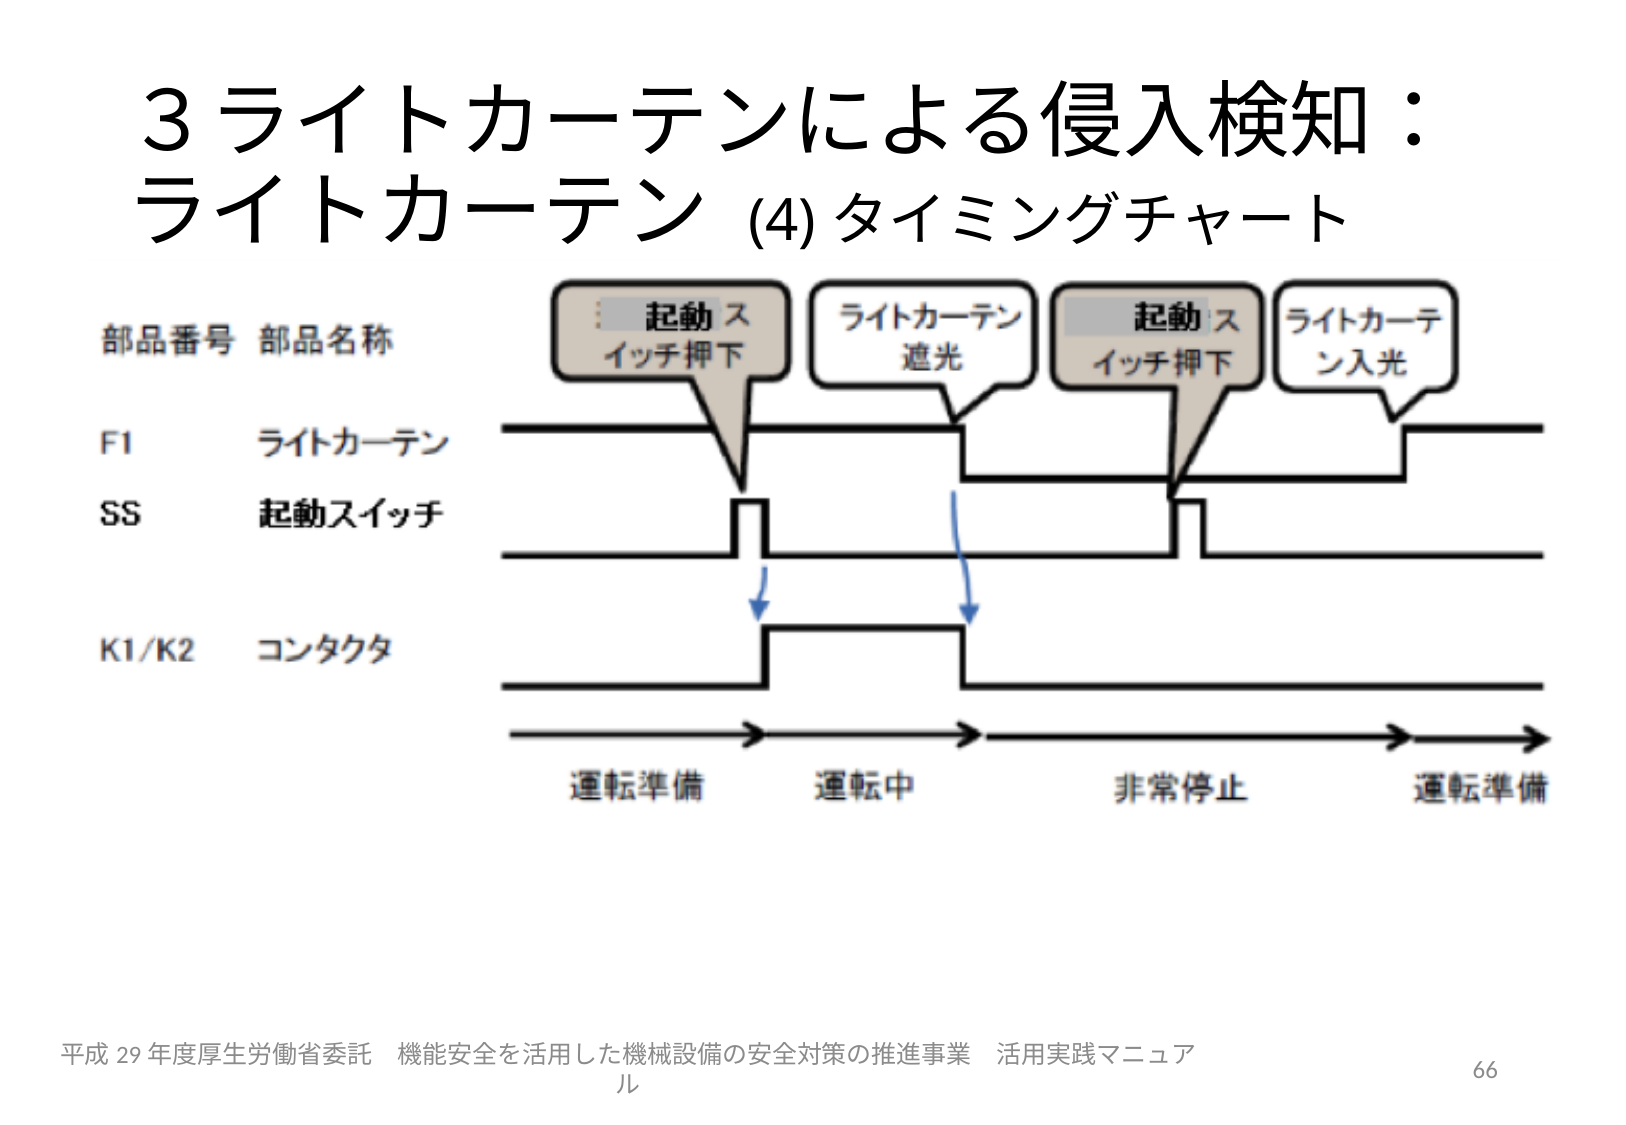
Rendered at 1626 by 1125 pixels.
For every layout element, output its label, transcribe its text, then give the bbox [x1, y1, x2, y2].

slide_number 66 [1295, 1035, 1514, 1103]
footer 平成29年度厚生労働省委託 機能安全を活用した機械設備の安全対策の推進事業 活用実践マニュアル [34, 1035, 1223, 1103]
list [83, 258, 1564, 819]
title ３ライトカーテンによる侵入検知：ライトカーテン (4)タイミングチャート [111, 59, 1514, 258]
